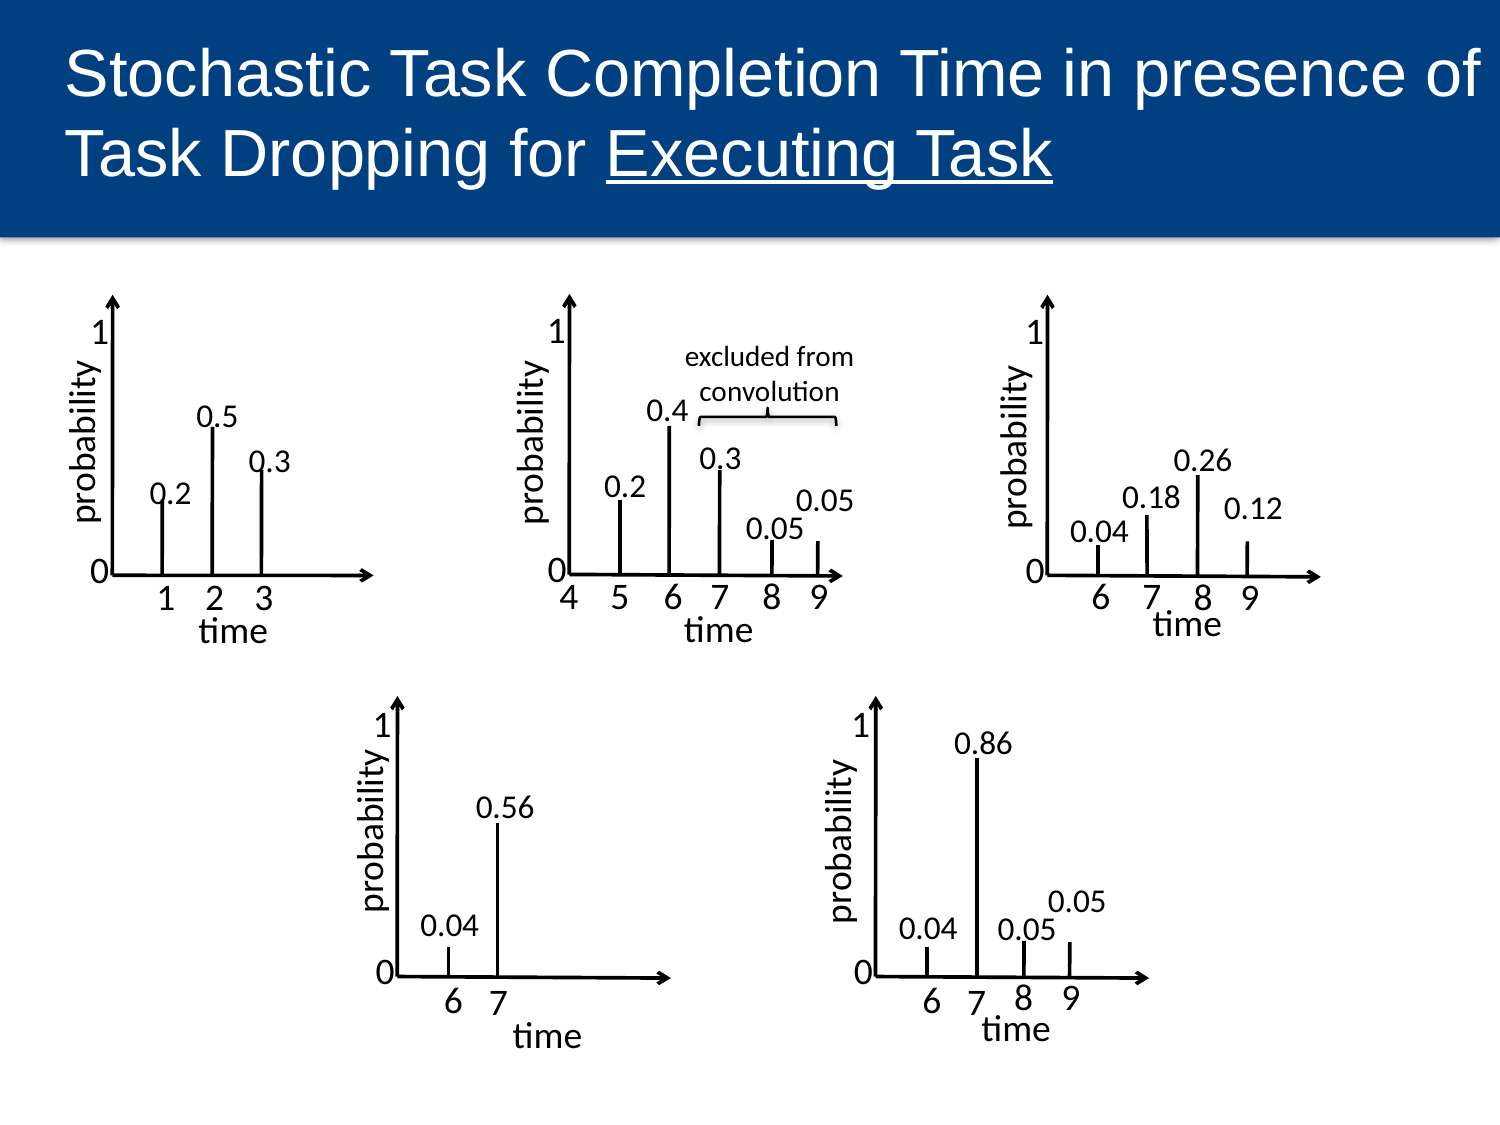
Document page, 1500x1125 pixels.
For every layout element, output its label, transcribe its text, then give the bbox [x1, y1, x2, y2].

text_box Stochastic Task Completion Time in presence of Task Dropping for Executing Task [50, 49, 1500, 170]
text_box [497, 293, 874, 659]
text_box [337, 692, 672, 1065]
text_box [981, 294, 1322, 653]
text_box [805, 692, 1150, 1058]
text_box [49, 294, 374, 660]
